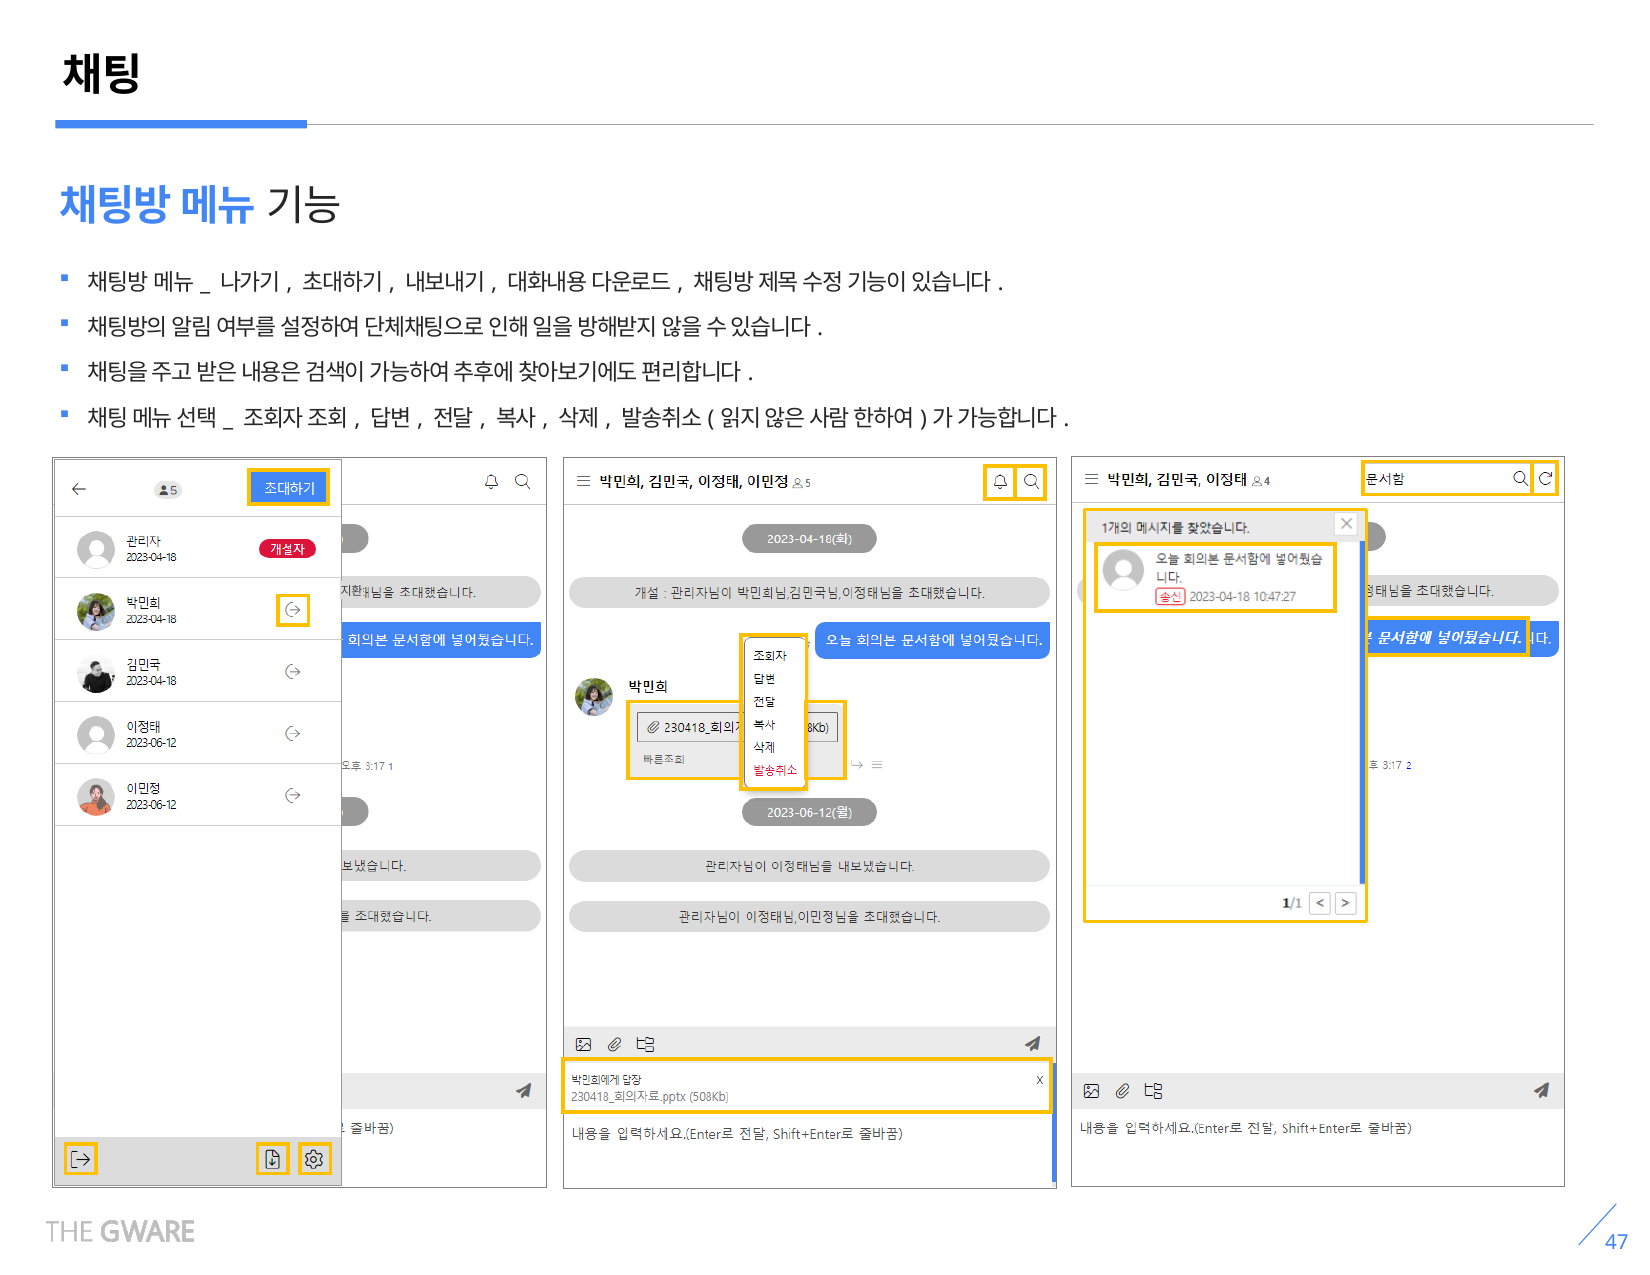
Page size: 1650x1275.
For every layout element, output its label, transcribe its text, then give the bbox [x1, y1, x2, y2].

picture [52, 457, 547, 1188]
text_box 채팅방 메뉴_ 나가기, 초대하기, 내보내기, 대화내용 다운로드, 채팅방 제목 수정 기능이 있습니다. 채팅방의 알림 여부를 설정하여 단체채팅으로 인해 일을 방해받지 않을 수 있습니다. 채팅을 주고 받은 내용은 검색이 가능하여 추후에 찾아보기에도 편리합니다. 채팅 메뉴 선택_ 조회자 조회, 답변, 전달, 복사, 삭제, 발송취소(읽지 않은 사람 한하여)가 가능합니다. [45, 246, 1626, 435]
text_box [1071, 456, 1565, 1187]
picture [45, 1220, 194, 1242]
text_box 채팅방 메뉴 기능 [45, 145, 1626, 246]
picture [563, 457, 1057, 1189]
text_box 채팅 [47, 41, 158, 107]
